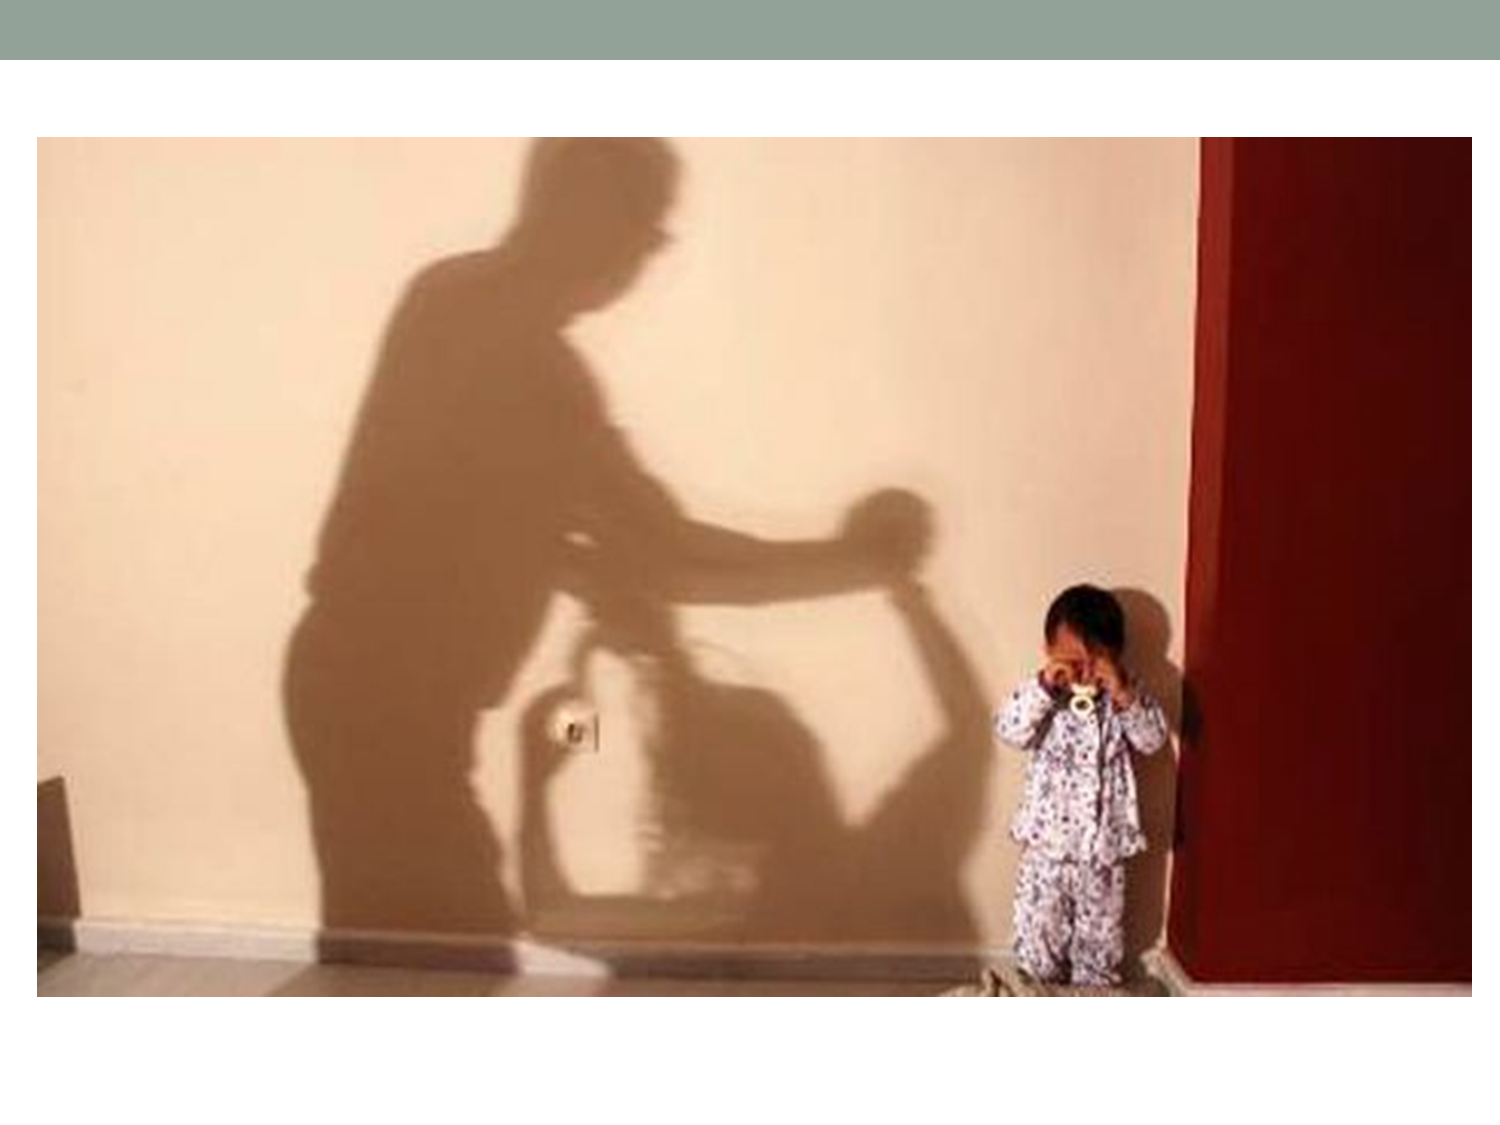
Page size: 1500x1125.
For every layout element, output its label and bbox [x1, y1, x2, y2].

list [37, 136, 1472, 998]
